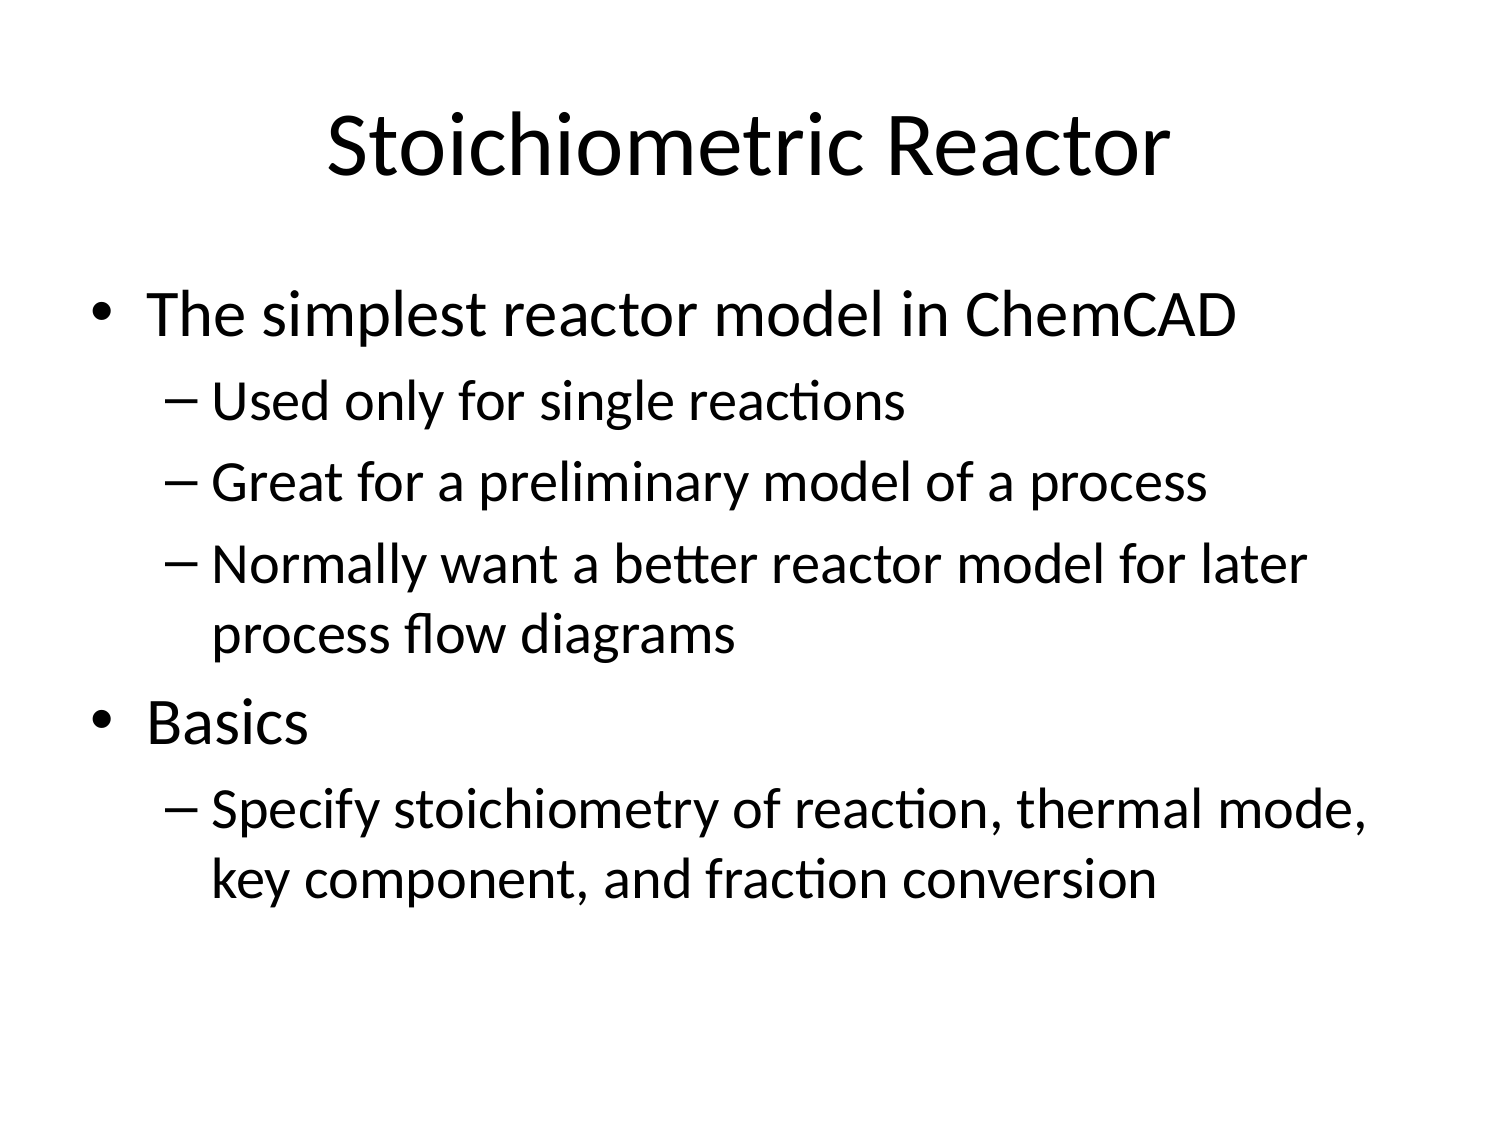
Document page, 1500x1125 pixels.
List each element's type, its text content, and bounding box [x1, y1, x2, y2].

title Stoichiometric Reactor [75, 45, 1425, 233]
list The simplest reactor model in ChemCAD Used only for single reactions Great for a preliminary model of a process Normally want a better reactor model for later process flow diagrams Basics Specify stoichiometry of reaction, thermal mode, key component, and fraction conversion [75, 262, 1425, 1005]
